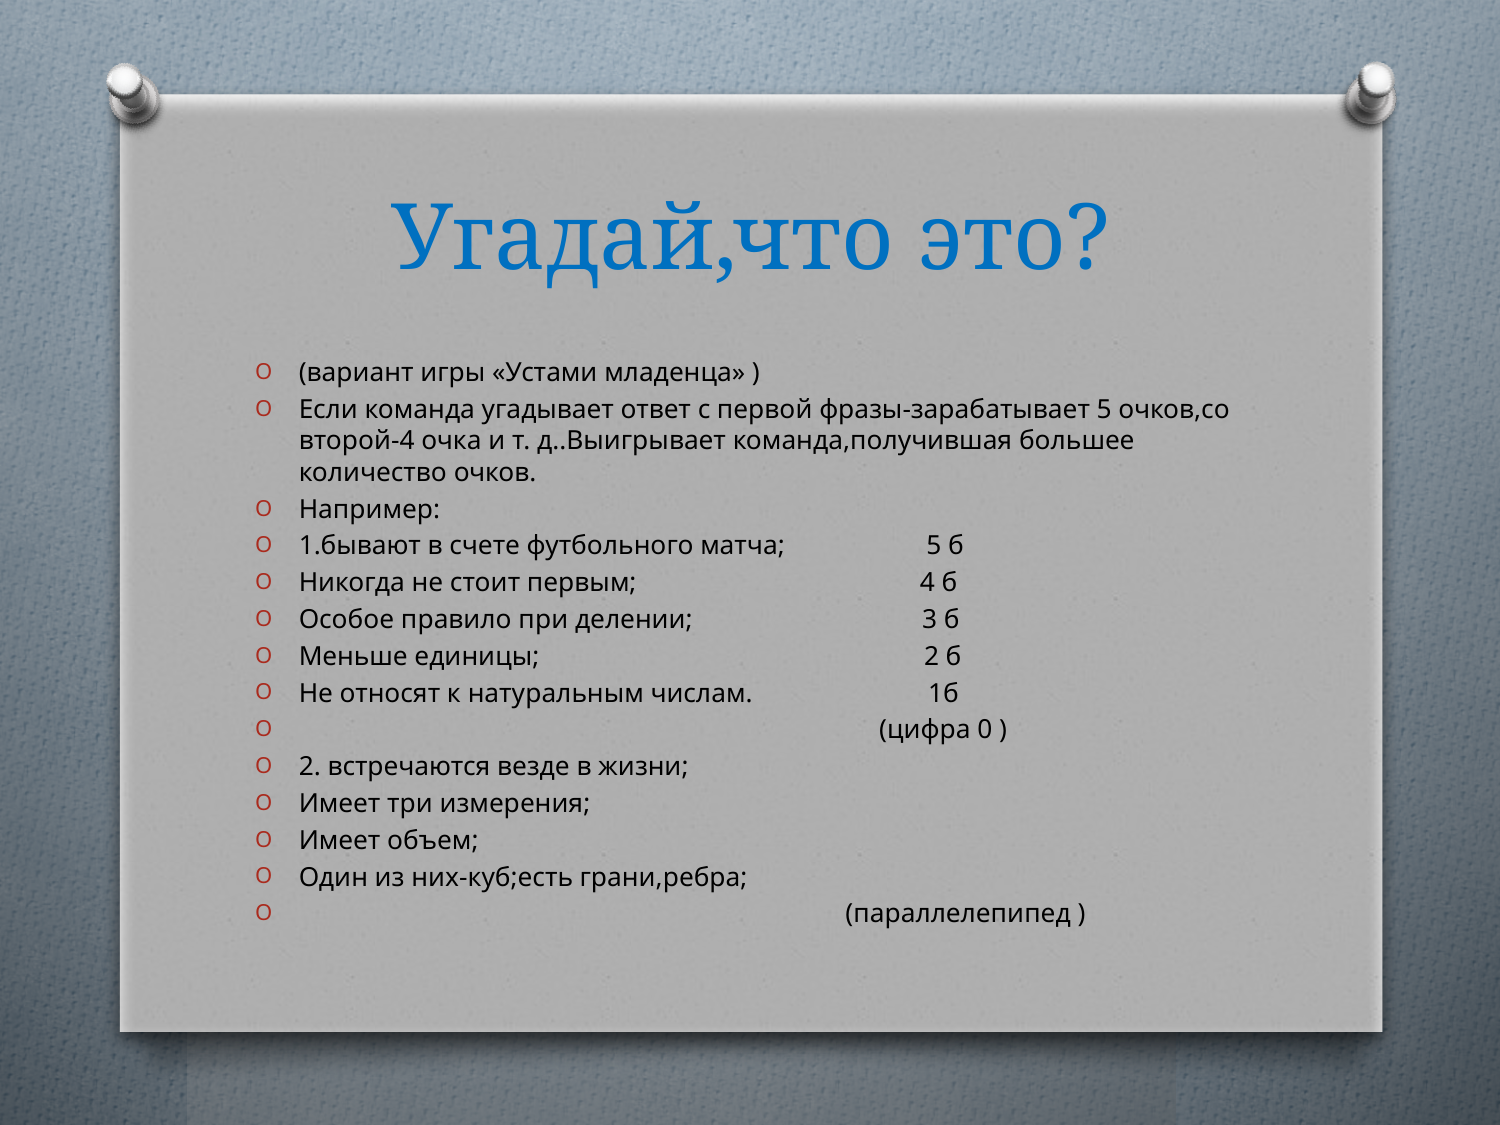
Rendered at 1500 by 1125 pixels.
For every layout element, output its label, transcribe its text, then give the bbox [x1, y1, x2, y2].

list (вариант игры «Устами младенца» ) Если команда угадывает ответ с первой фразы-зарабатывает 5 очков,со второй-4 очка и т. д..Выигрывает команда,получившая большее количество очков. Например: 1.бывают в счете футбольного матча; 5 б Никогда не стоит первым; 4 б Особое правило при делении; 3 б Меньше единицы; 2 б Не относят к натуральным числам. 1б (цифра 0 ) 2. встречаются везде в жизни; Имеет три измерения; Имеет объем; Один из них-куб;есть грани,ребра; (параллелепипед ) [240, 347, 1257, 939]
picture [1317, 35, 1439, 156]
picture [75, 29, 198, 153]
title Угадай,что это? [179, 134, 1323, 332]
